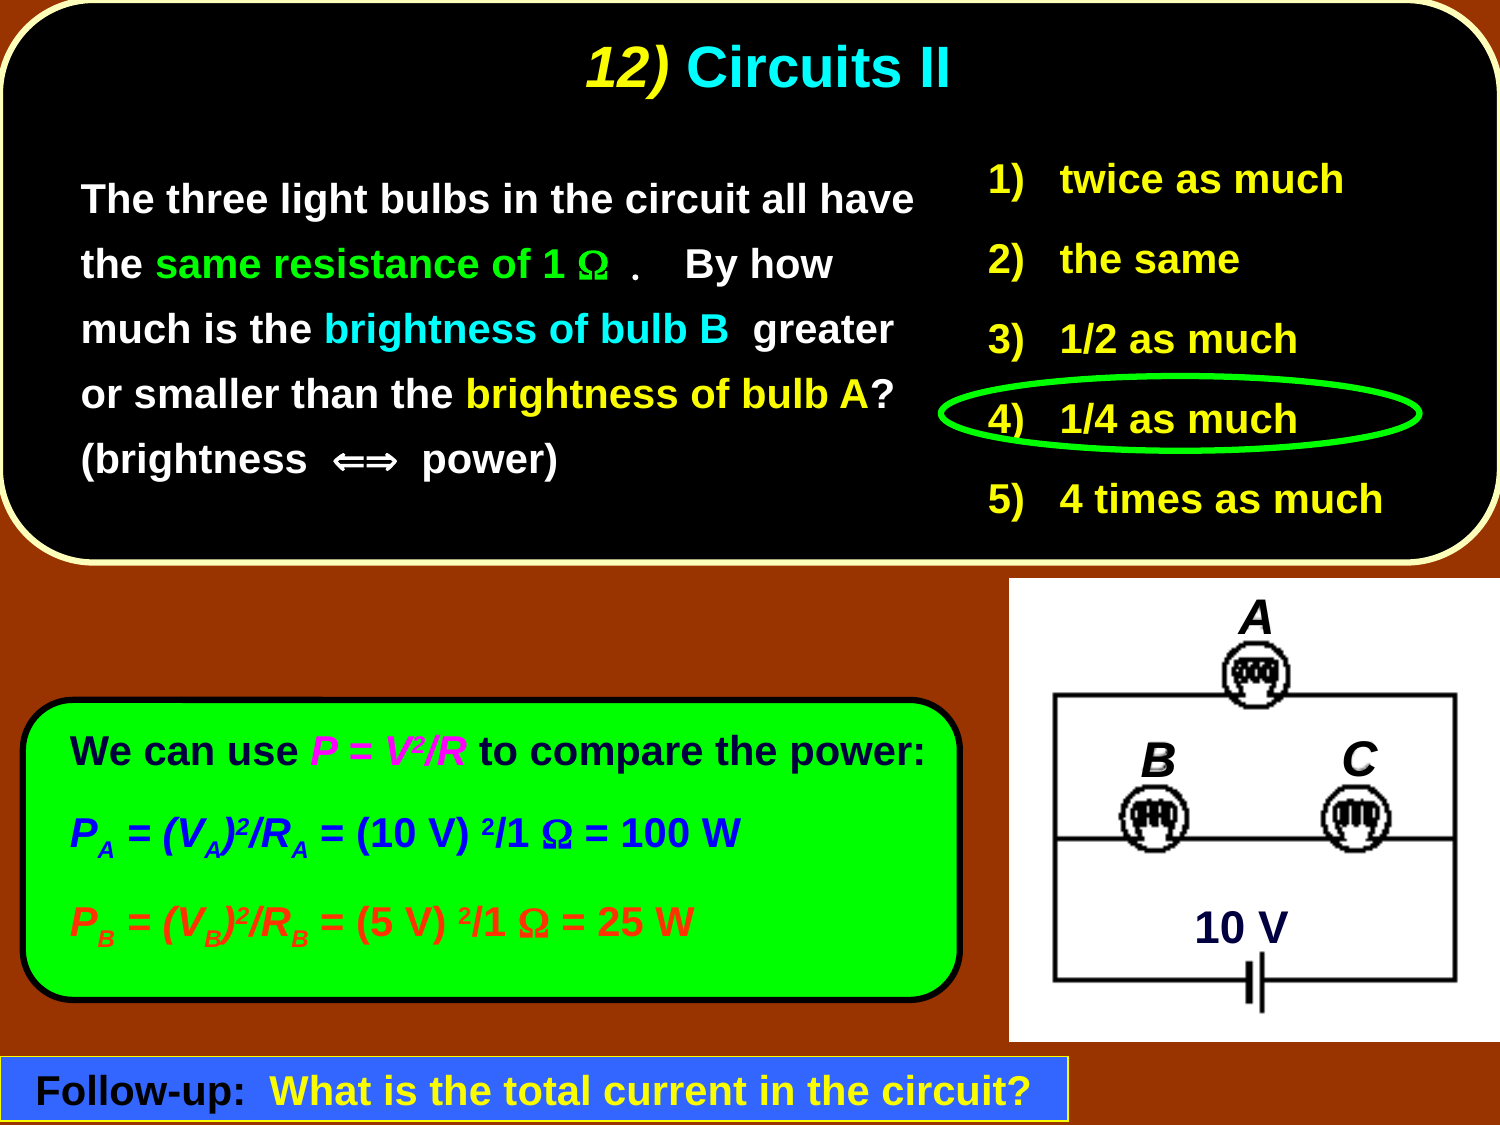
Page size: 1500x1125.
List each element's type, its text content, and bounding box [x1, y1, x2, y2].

text_box Follow-up: What is the total current in the circuit? [0, 1056, 1068, 1122]
text_box [1430, 3, 1500, 114]
text_box 1) twice as much 2) the same 3) 1/2 as much 4) 1/4 as much 5) 4 times as much [973, 114, 1500, 530]
text_box [22, 699, 934, 997]
text_box We can use P = V2/R to compare the power: PA = (VA)2/RA = (10 V) 2/1 W = 100 W PB = (VB)2/RB = (5 V) 2/1 W = 25 W [54, 706, 972, 1044]
title 12) Circuits II [108, 0, 1430, 138]
list The three light bulbs in the circuit all have the same resistance of 1 W . By how much is the brightness of bulb B greater or smaller than the brightness of bulb A? (brightness  power) [0, 143, 933, 517]
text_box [1008, 576, 1500, 1042]
text_box [0, 0, 1478, 563]
text_box [940, 376, 1420, 451]
